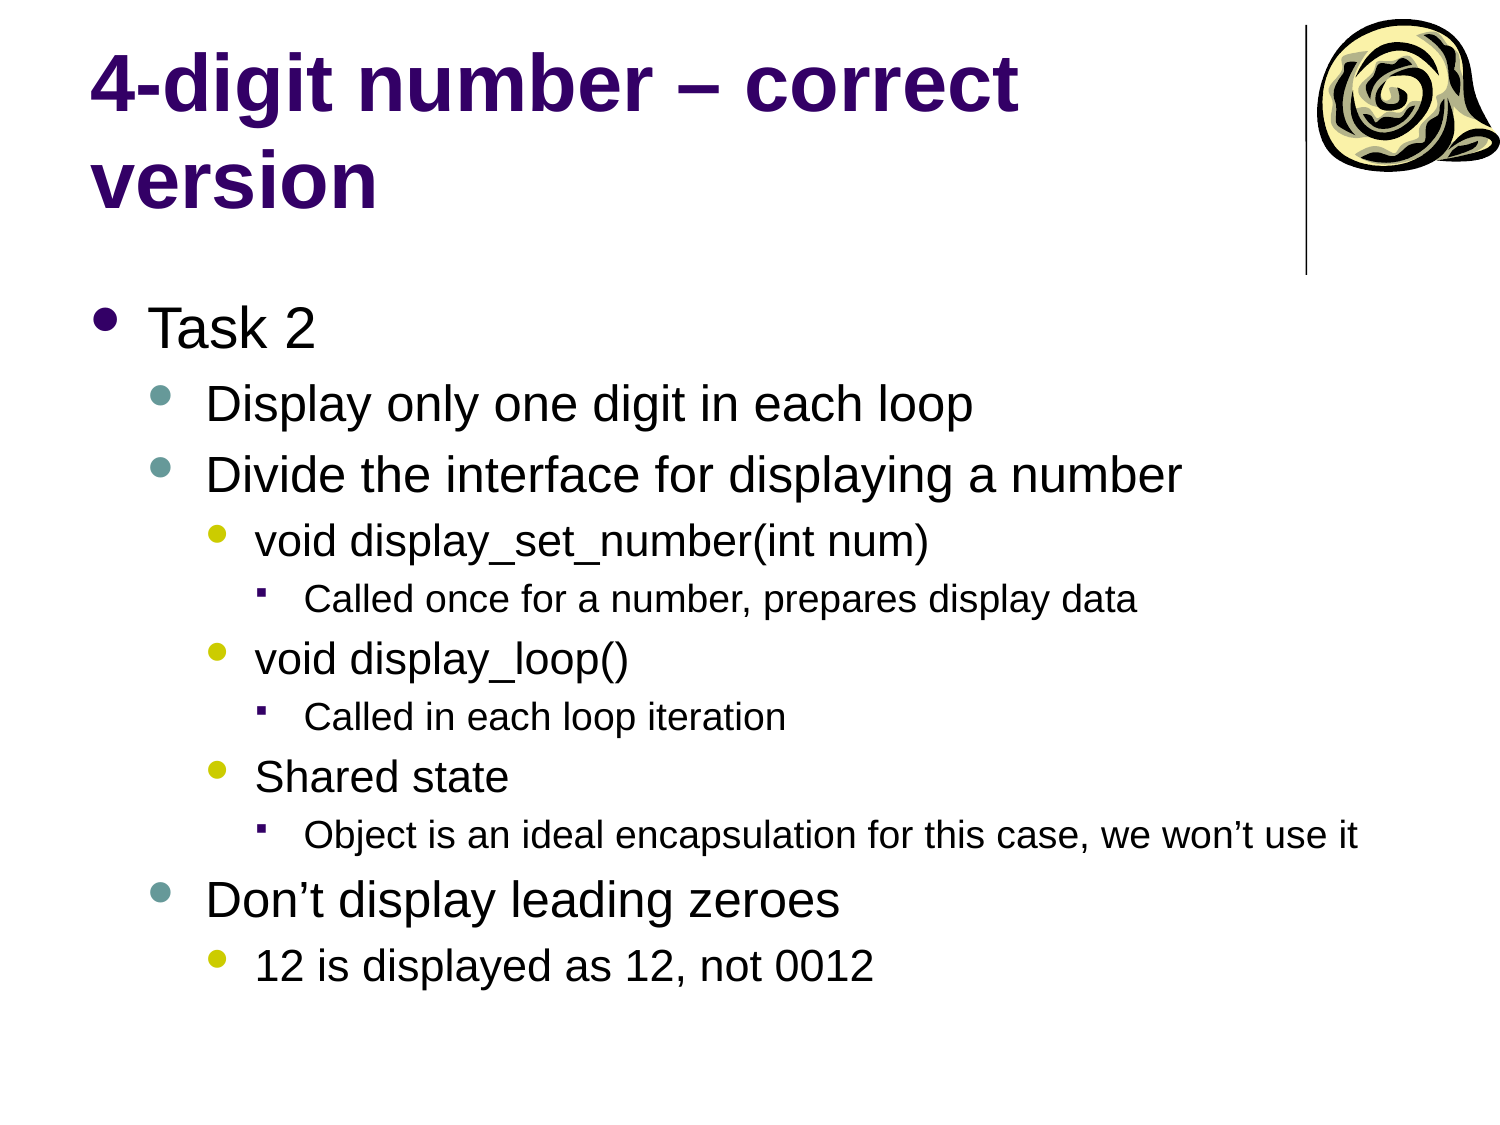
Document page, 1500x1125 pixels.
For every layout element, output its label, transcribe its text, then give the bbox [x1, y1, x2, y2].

list Task 2 Display only one digit in each loop Divide the interface for displaying a number void display_set_number(int num) Called once for a number, prepares display data void display_loop() Called in each loop iteration Shared state Object is an ideal encapsulation for this case, we won’t use it Don’t display leading zeroes 12 is displayed as 12, not 0012 [74, 281, 1426, 1006]
title 4-digit number – correct version [74, 19, 1313, 233]
